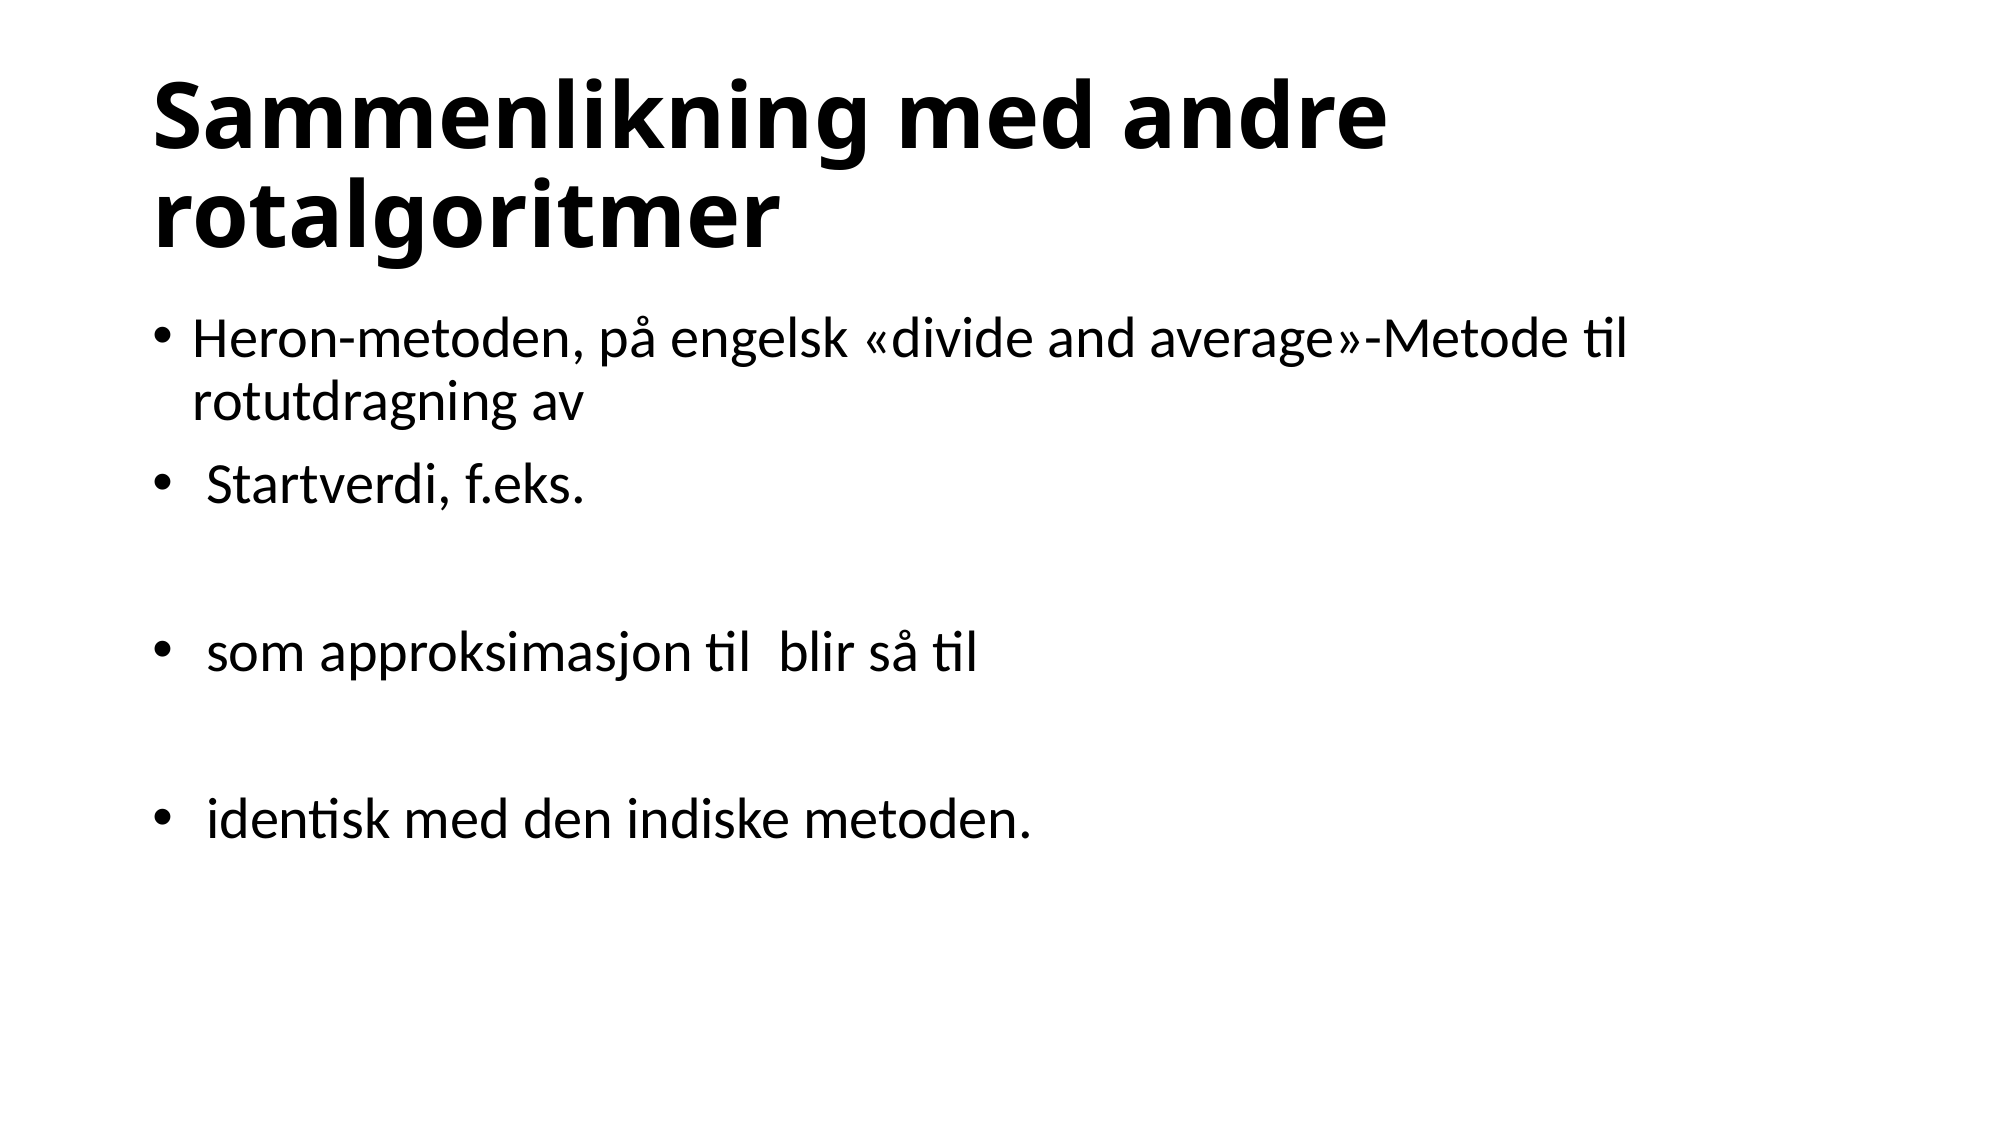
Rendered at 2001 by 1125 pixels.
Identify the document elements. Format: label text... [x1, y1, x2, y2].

title Sammenlikning med andre rotalgoritmer [137, 59, 1863, 278]
